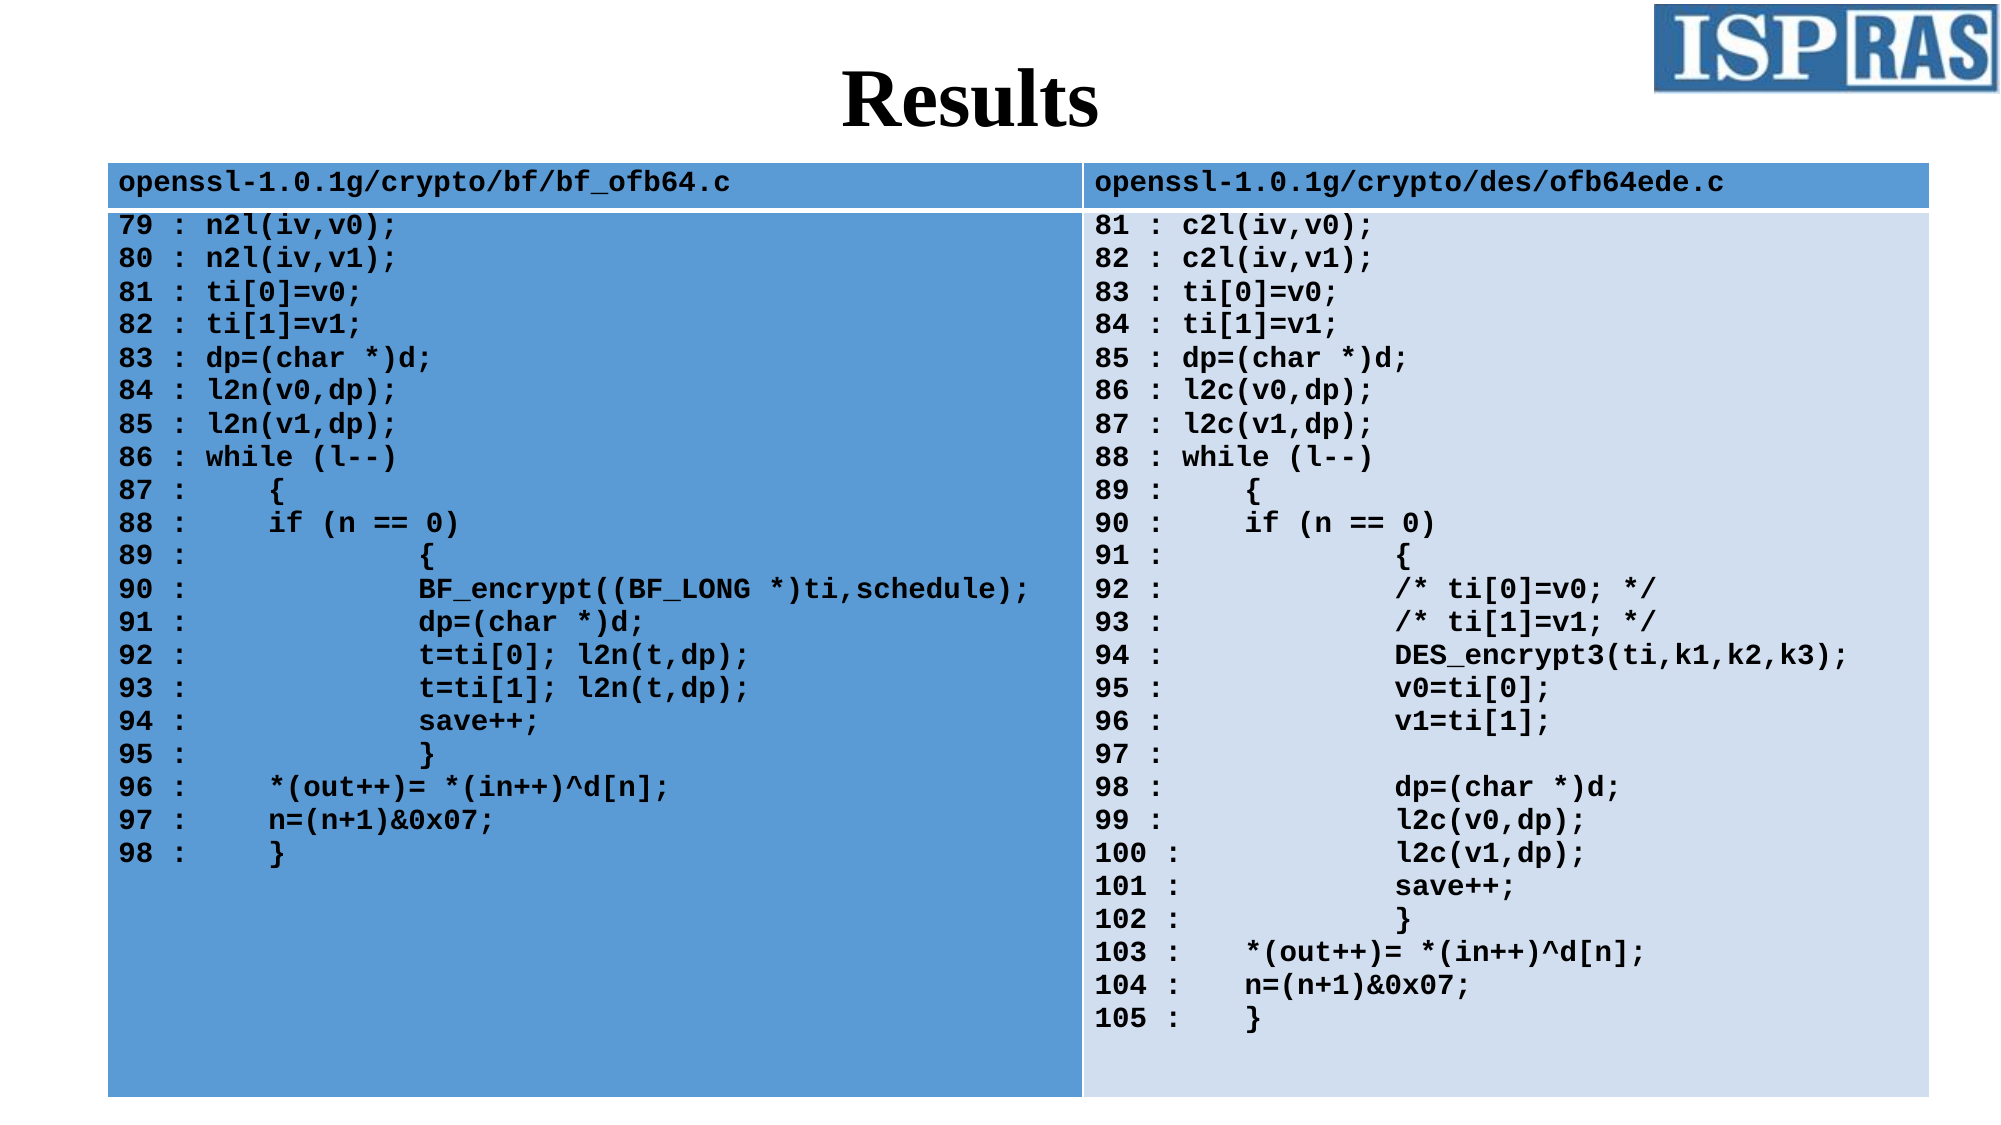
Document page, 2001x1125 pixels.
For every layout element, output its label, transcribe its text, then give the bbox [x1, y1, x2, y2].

table_header openssl-1.0.1g/crypto/des/ofb64ede.c [1498, 163, 1929, 208]
table_cell 79 : n2l(iv,v0); 80 : n2l(iv,v1); 81 : ti[0]=v0; 82 : ti[1]=v1; 83 : dp=(char *)d; 84 : l2n(v0,dp); 85 : l2n(v1,dp); 86 : while (l--) 87 : { 88 : if (n == 0) 89 : { 90 : BF_encrypt((BF_LONG *)ti,schedule); 91 : dp=(char *)d; 92 : t=ti[0]; l2n(t,dp); 93 : t=ti[1]; l2n(t,dp); 94 : save++; 95 : } 96 : *(out++)= *(in++)^d[n]; 97 : n=(n+1)&0x07; 98 : } [108, 213, 1082, 1097]
table_cell 81 : c2l(iv,v0); 82 : c2l(iv,v1); 83 : ti[0]=v0; 84 : ti[1]=v1; 85 : dp=(char *)d; 86 : l2c(v0,dp); 87 : l2c(v1,dp); 88 : while (l--) 89 : { 90 : if (n == 0) 91 : { 92 : /* ti[0]=v0; */ 93 : /* ti[1]=v1; */ 94 : DES_encrypt3(ti,k1,k2,k3); 95 : v0=ti[0]; 96 : v1=ti[1]; 97 : 98 : dp=(char *)d; 99 : l2c(v0,dp); 100 : l2c(v1,dp); 101 : save++; 102 : } 103 : *(out++)= *(in++)^d[n]; 104 : n=(n+1)&0x07; 105 : } [1084, 213, 1929, 1097]
text_box Results [443, 36, 1498, 211]
table_header openssl-1.0.1g/crypto/bf/bf_ofb64.c [108, 163, 443, 208]
picture [1654, 4, 2000, 94]
